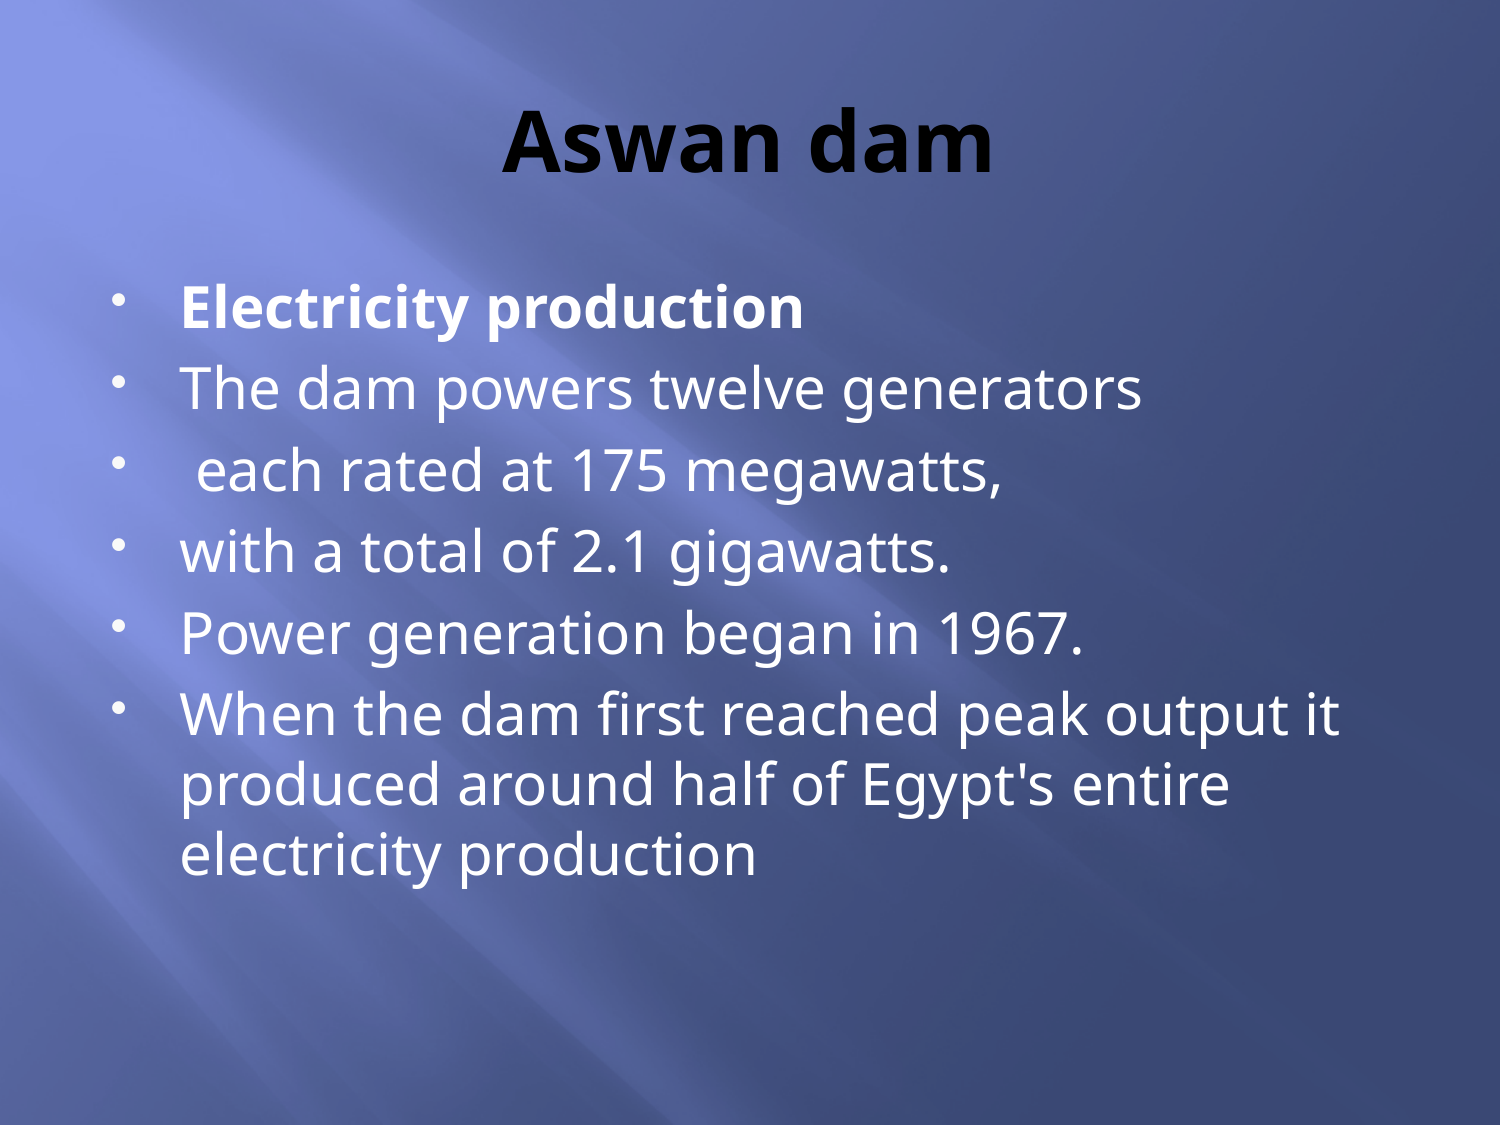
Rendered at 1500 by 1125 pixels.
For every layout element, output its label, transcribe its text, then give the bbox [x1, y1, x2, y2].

list Electricity production The dam powers twelve generators each rated at 175 megawatts, with a total of 2.1 gigawatts. Power generation began in 1967. When the dam first reached peak output it produced around half of Egypt's entire electricity production [75, 262, 1425, 1035]
title Aswan dam [75, 45, 1425, 233]
